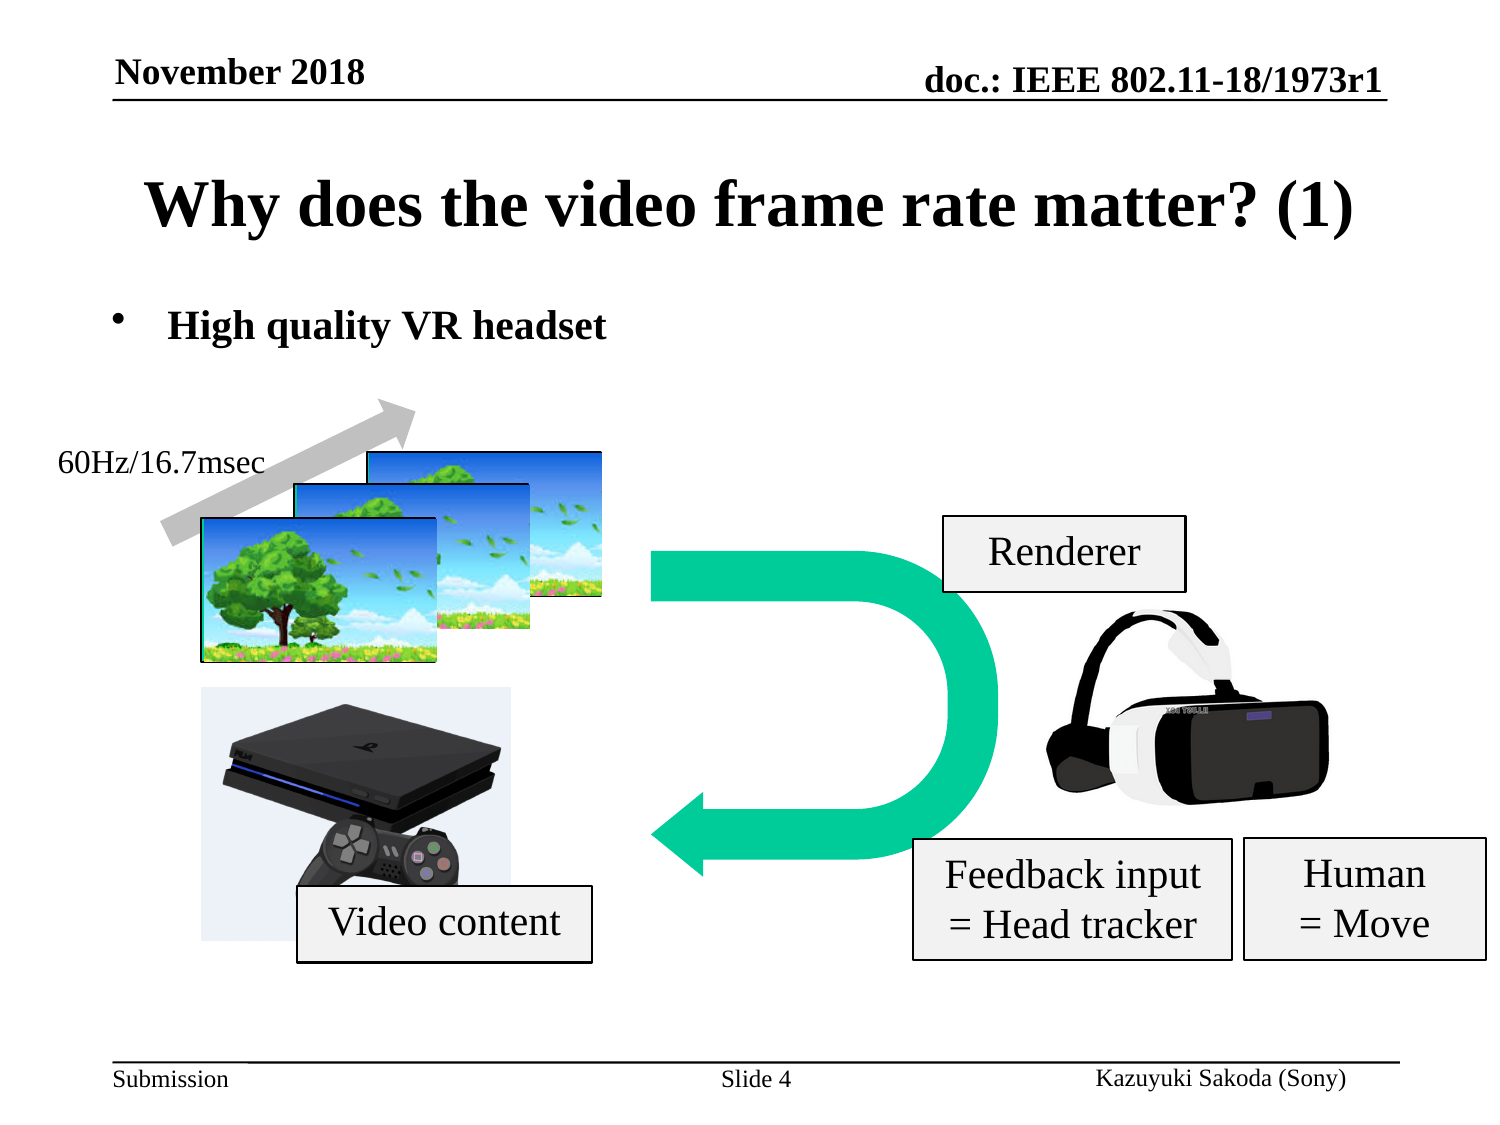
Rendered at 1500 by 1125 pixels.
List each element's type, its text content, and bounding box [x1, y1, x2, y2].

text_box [201, 517, 437, 662]
text_box [160, 468, 333, 547]
picture [201, 686, 511, 941]
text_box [294, 484, 530, 629]
text_box Human = Move [1243, 837, 1486, 960]
slide_number Slide 4 [712, 1062, 800, 1093]
text_box Video content [297, 886, 592, 963]
title Why does the video frame rate matter? (1) [112, 112, 1388, 288]
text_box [366, 451, 602, 597]
text_box Renderer [943, 515, 1186, 593]
text_box 60Hz/16.7msec [42, 432, 281, 488]
text_box Feedback input = Head tracker [913, 838, 1233, 960]
picture [1036, 594, 1335, 817]
text_box [650, 550, 999, 877]
text_box High quality VR headset [96, 290, 1424, 468]
